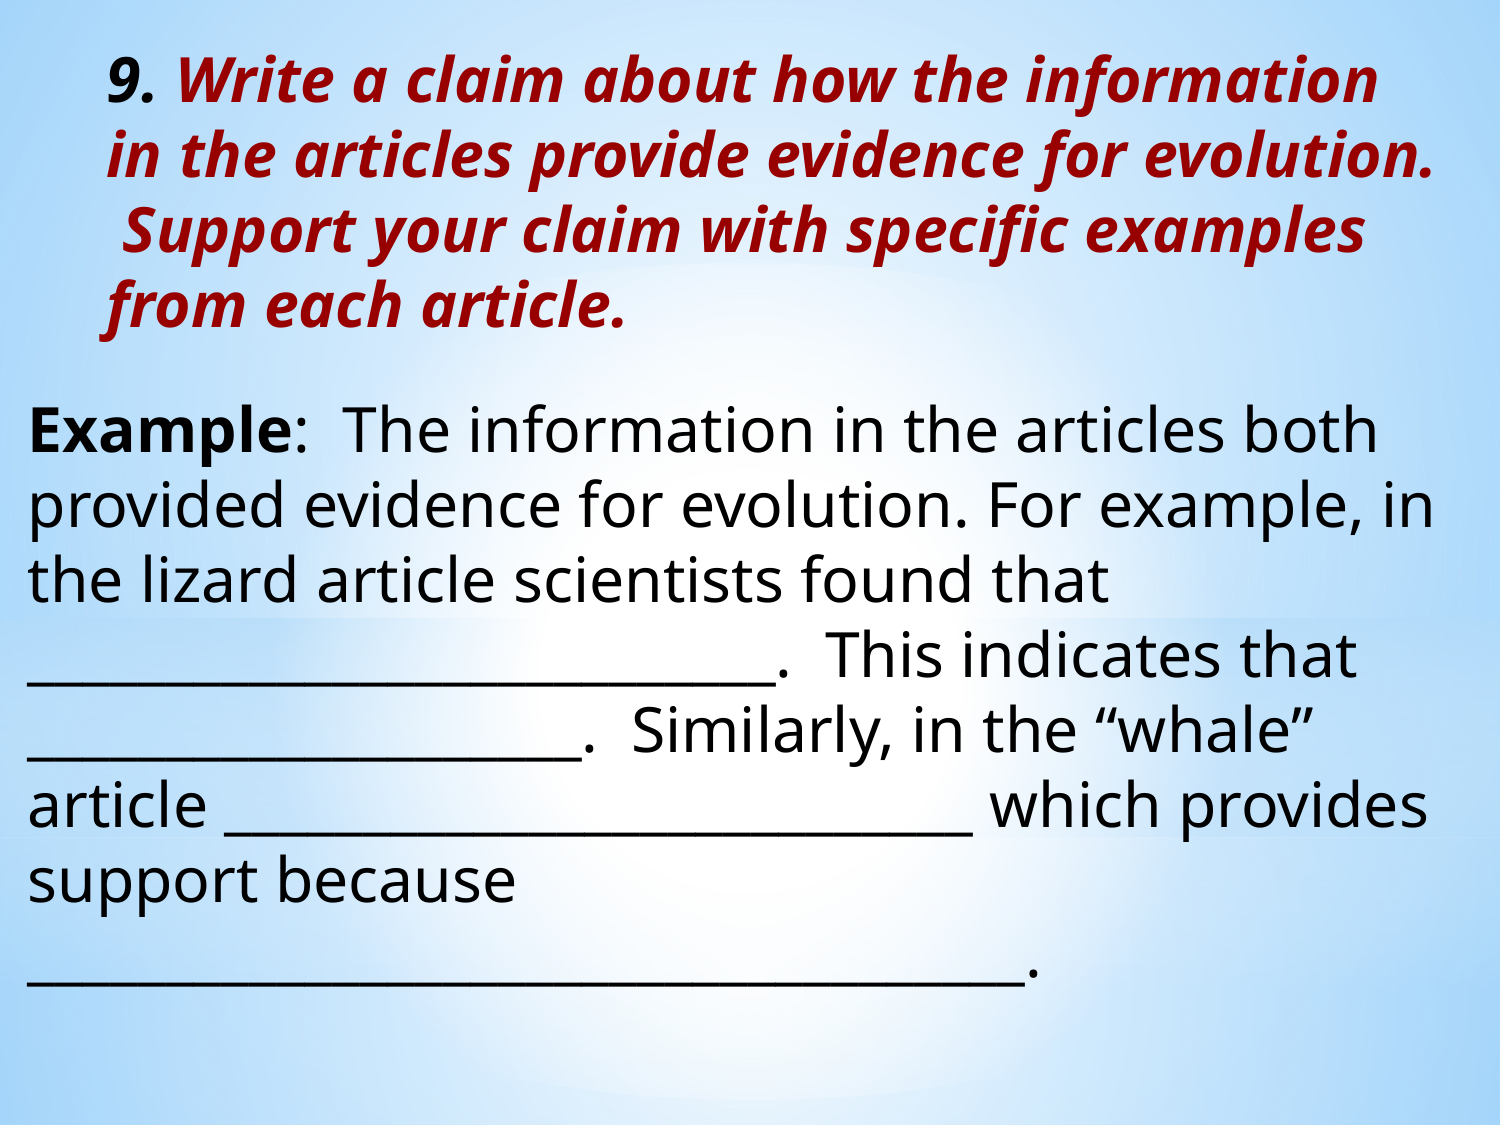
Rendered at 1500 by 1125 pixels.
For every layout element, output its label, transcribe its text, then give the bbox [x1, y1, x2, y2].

title 9. Write a claim about how the information in the articles provide evidence for evolution. Support your claim with specific examples from each article. [39, 24, 1468, 375]
text_box Example: The information in the articles both provided evidence for evolution. For example, in the lizard article scientists found that ___________________________. This indicates that ____________________. Similarly, in the “whale” article ___________________________ which provides support because ____________________________________. [12, 375, 1475, 830]
